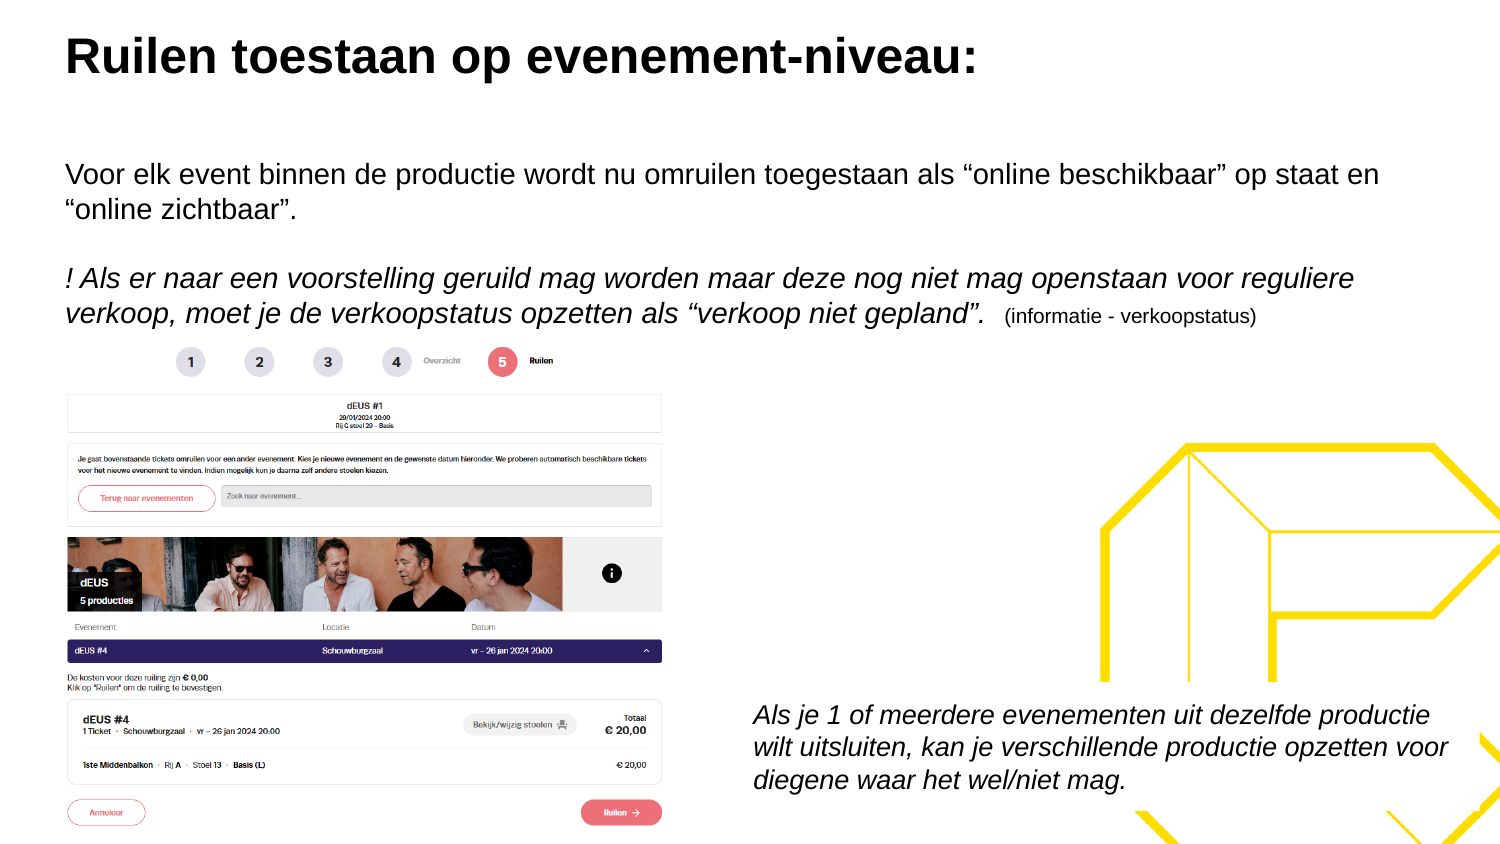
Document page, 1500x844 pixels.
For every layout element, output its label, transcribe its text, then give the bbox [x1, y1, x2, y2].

text_box Voor elk event binnen de productie wordt nu omruilen toegestaan als “online beschikbaar” op staat en “online zichtbaar”. ! Als er naar een voorstelling geruild mag worden maar deze nog niet mag openstaan voor reguliere verkoop, moet je de verkoopstatus opzetten als “verkoop niet gepland”. (informatie - verkoopstatus) [50, 139, 1489, 393]
text_box Als je 1 of meerdere evenementen uit dezelfde productie wilt uitsluiten, kan je verschillende productie opzetten voor diegene waar het wel/niet mag. [738, 682, 1086, 811]
picture [49, 342, 681, 833]
title Ruilen toestaan op evenement-niveau: [50, 28, 1500, 99]
picture [1091, 434, 1500, 844]
